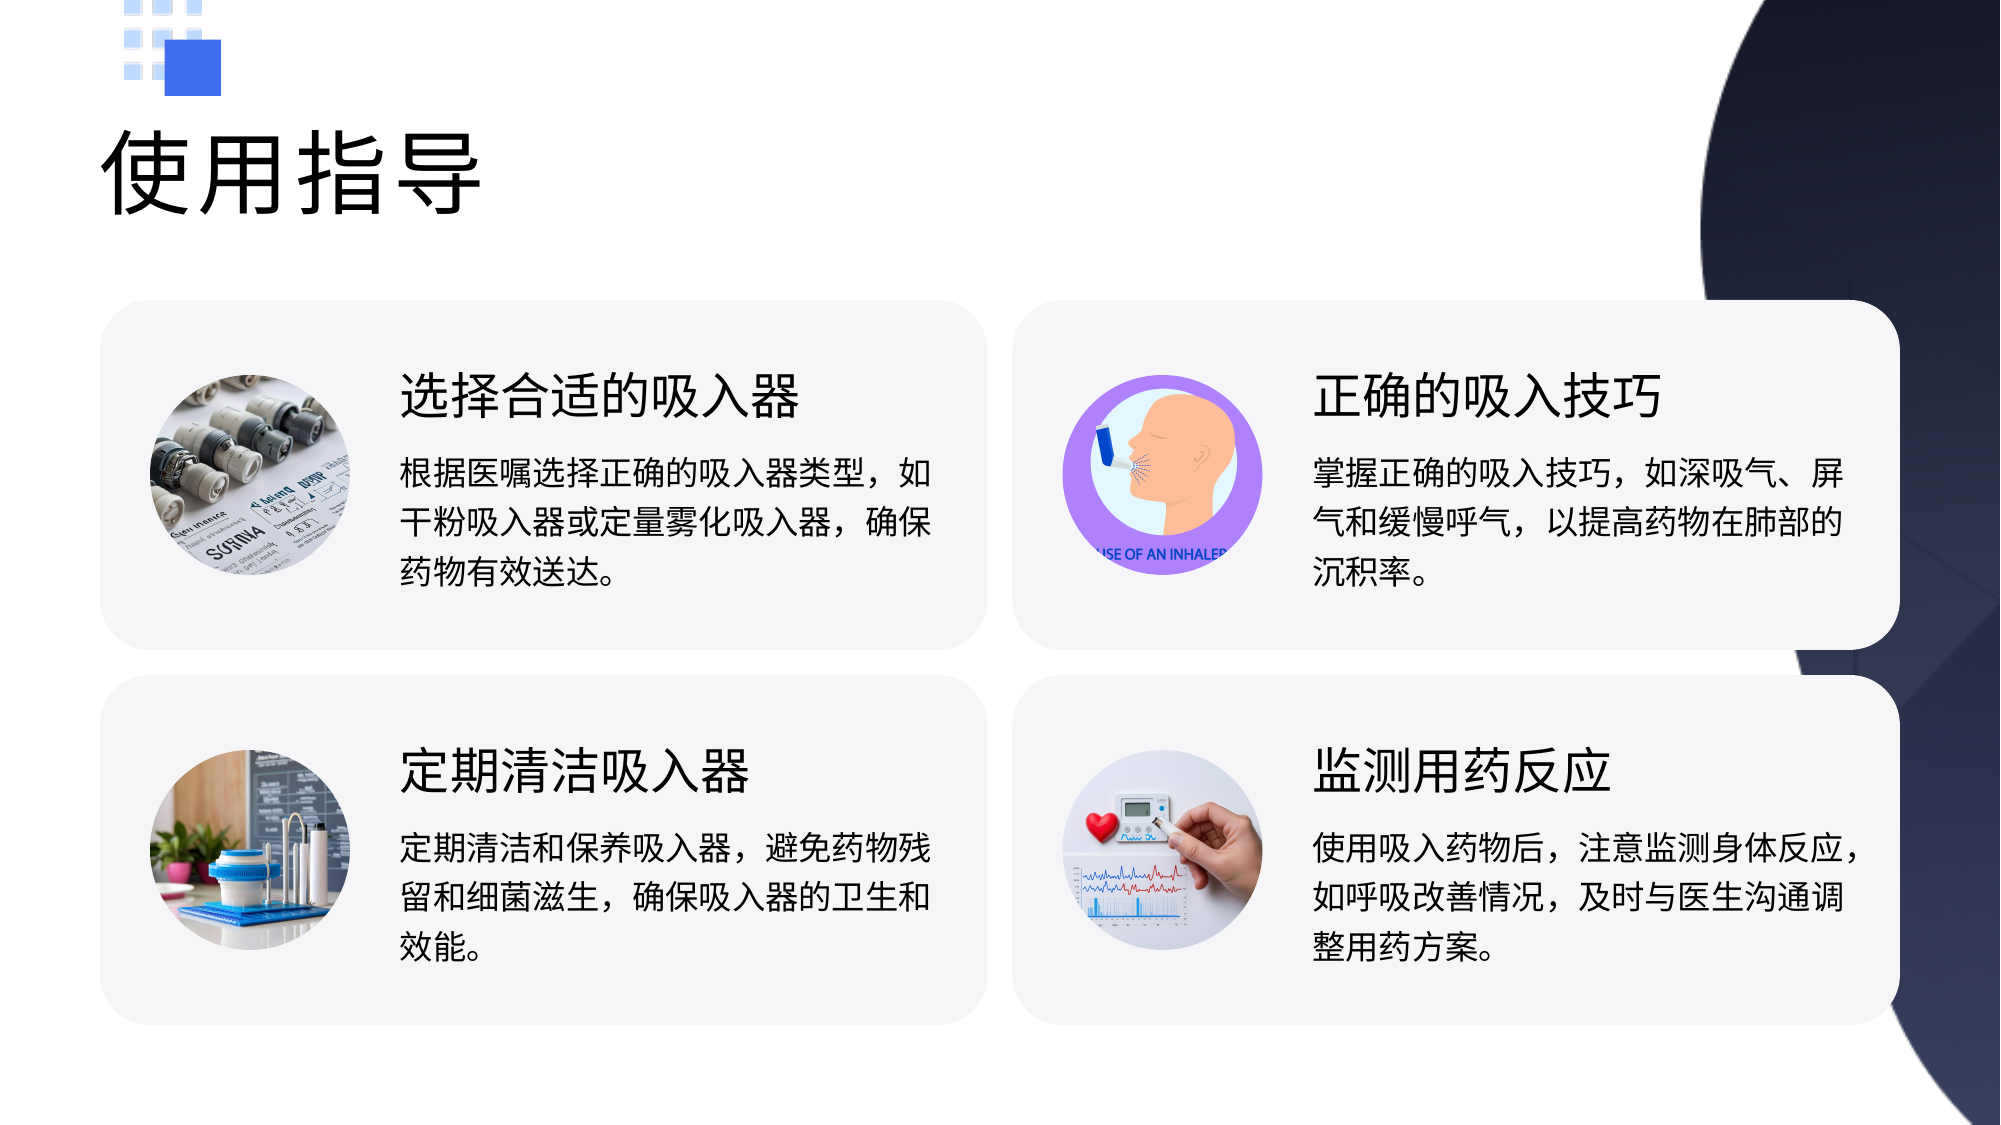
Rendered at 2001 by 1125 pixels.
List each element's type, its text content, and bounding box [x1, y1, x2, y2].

title 使用指导 [99, 99, 1623, 225]
picture [124, 0, 203, 80]
picture [1699, 0, 2000, 1125]
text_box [99, 299, 1901, 1026]
text_box [164, 39, 222, 97]
